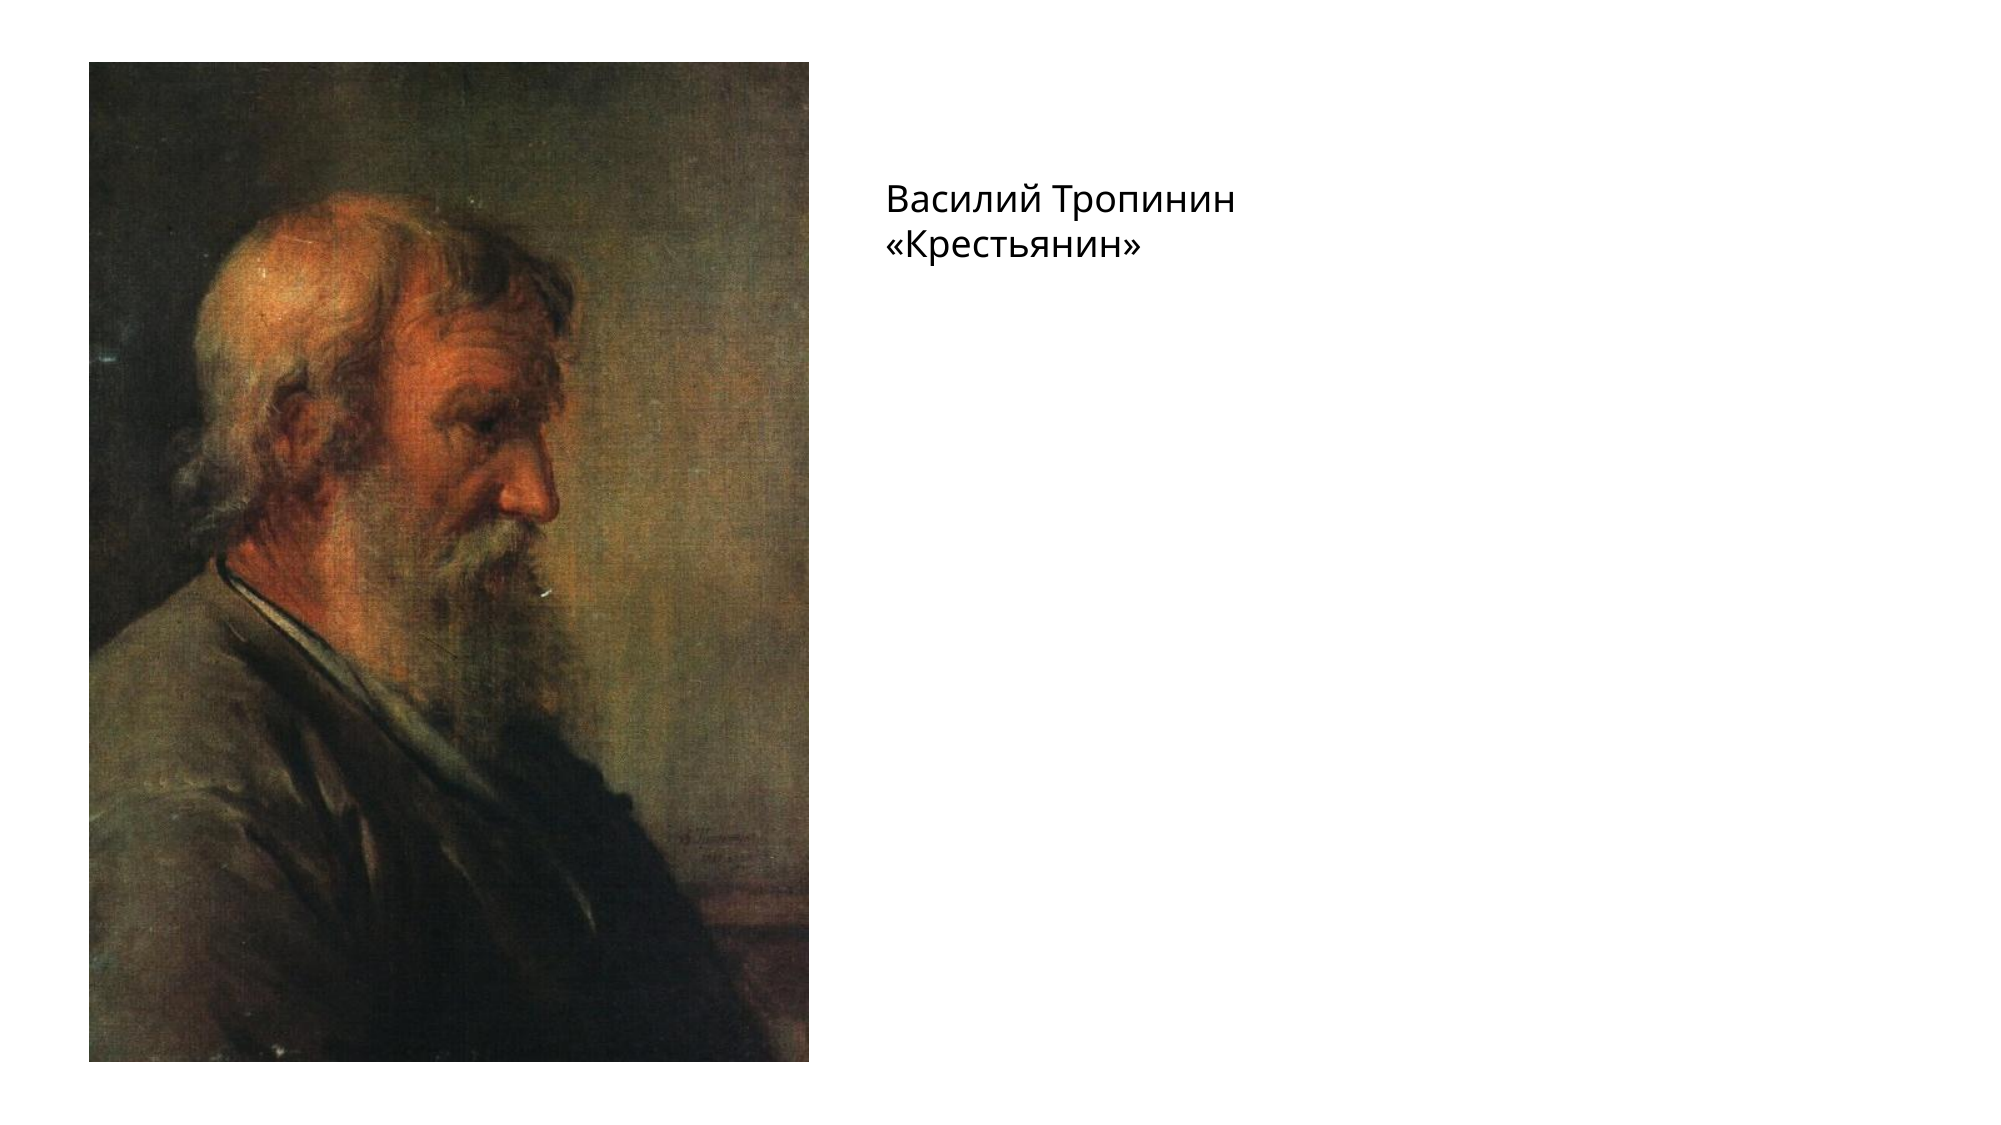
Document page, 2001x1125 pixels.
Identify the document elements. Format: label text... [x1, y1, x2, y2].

text_box Василий Тропинин «Крестьянин» [870, 167, 1796, 273]
picture [89, 62, 809, 1062]
